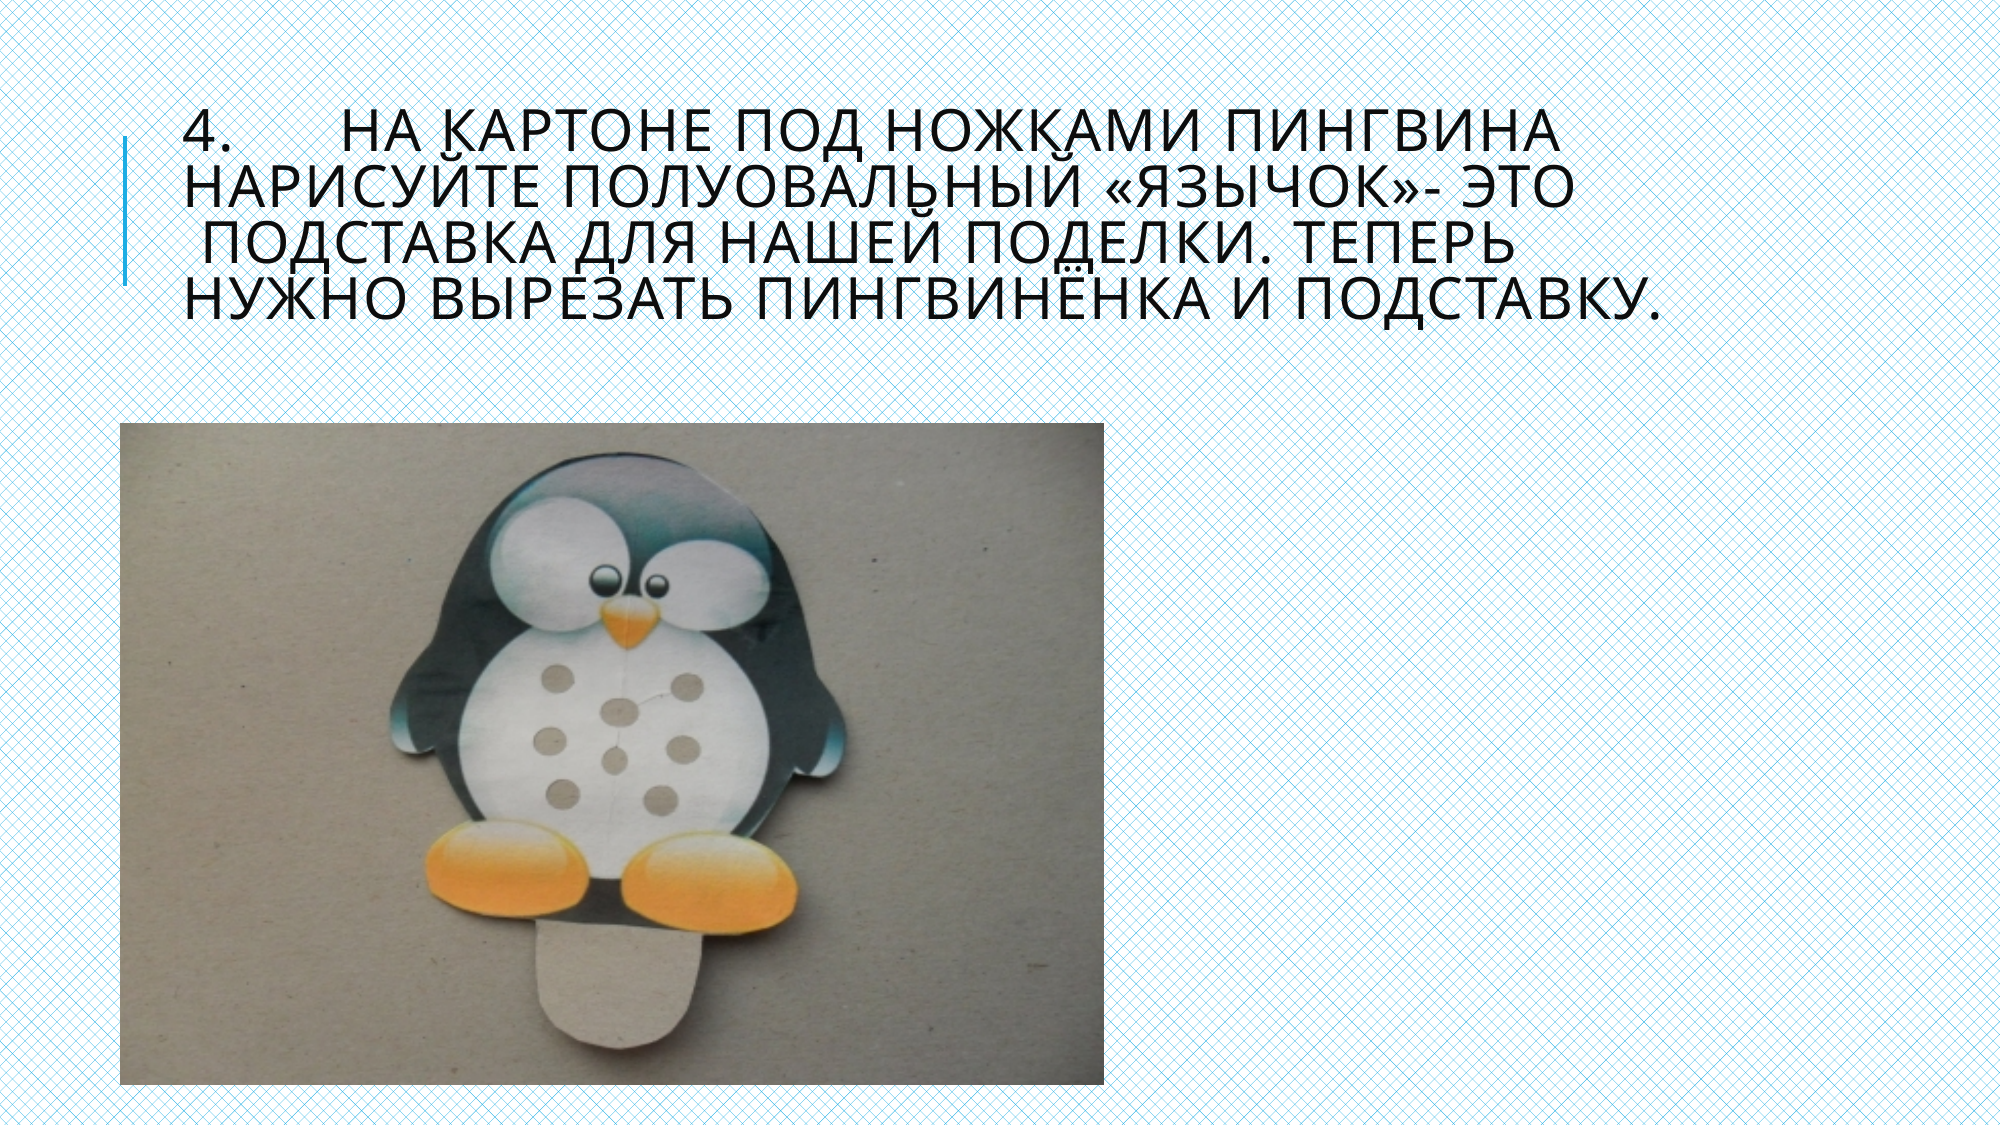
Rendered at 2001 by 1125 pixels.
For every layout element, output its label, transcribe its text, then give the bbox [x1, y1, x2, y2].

title 4. На картоне под ножками пингвина нарисуйте полуовальный «язычок»- это подставка для нашей поделки. Теперь нужно вырезать пингвинёнка и подставку. [168, 96, 1763, 342]
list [119, 423, 1104, 1085]
